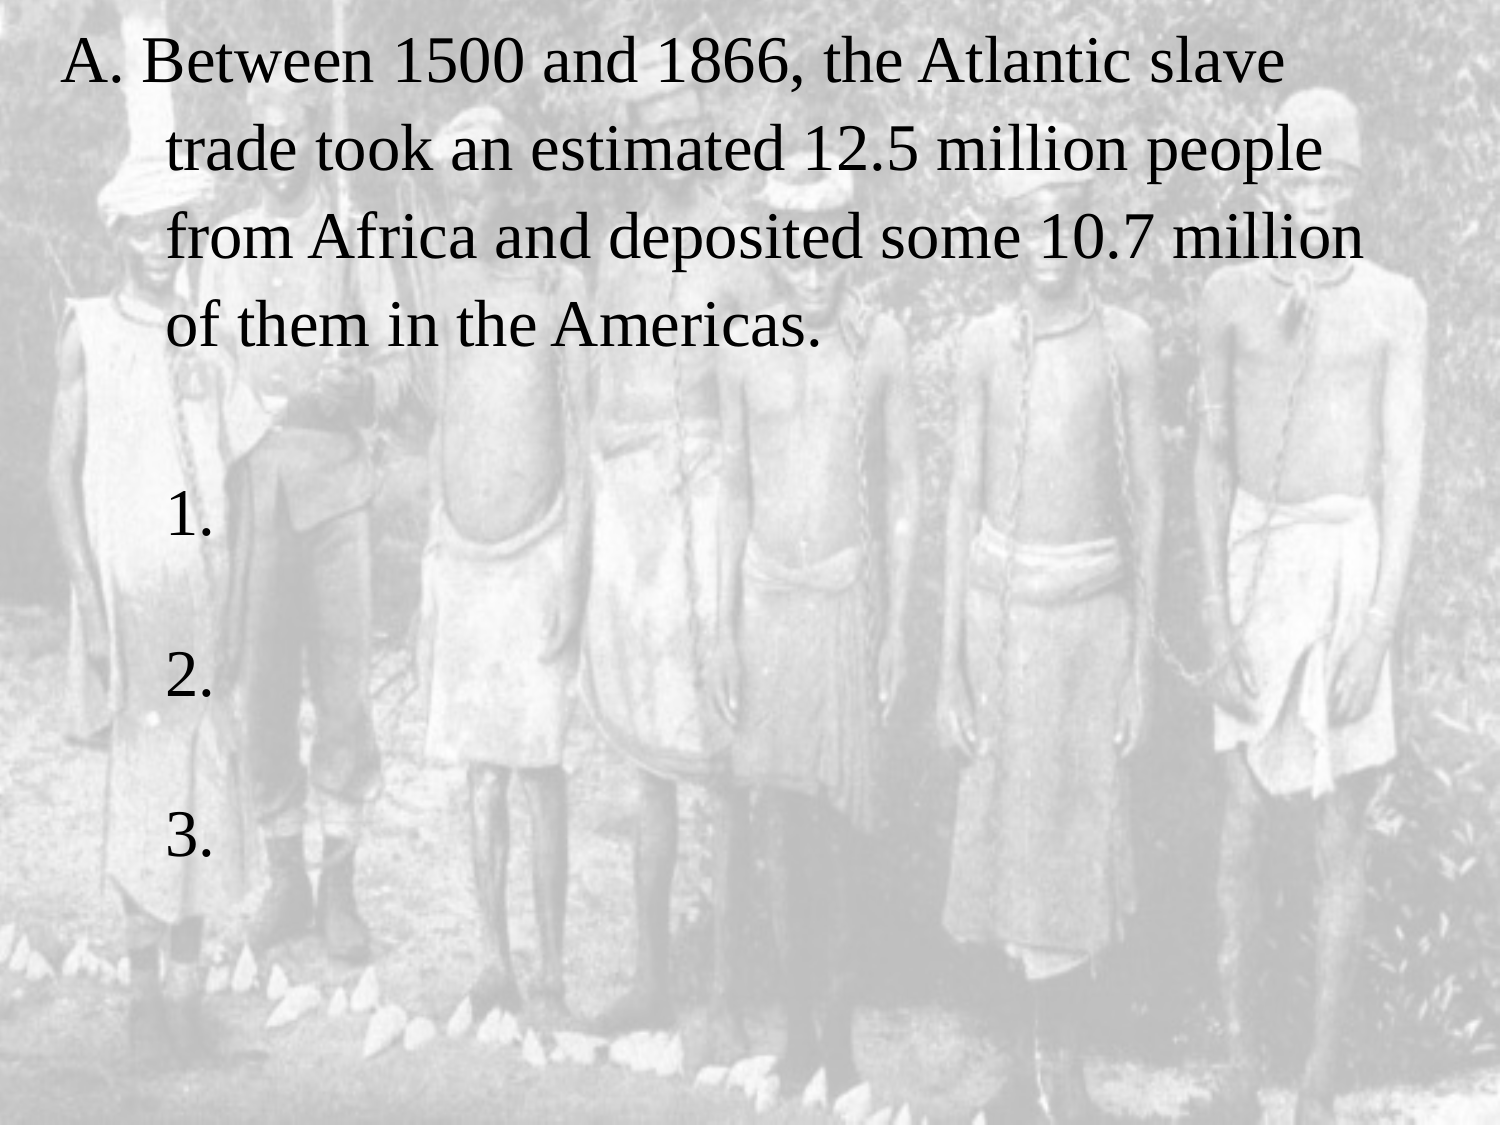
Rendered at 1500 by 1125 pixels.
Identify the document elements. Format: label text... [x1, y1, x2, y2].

subtitle A. Between 1500 and 1866, the Atlantic slave trade took an estimated 12.5 million people from Africa and deposited some 10.7 million of them in the Americas. 1. 2. 3. [0, 0, 1500, 1125]
